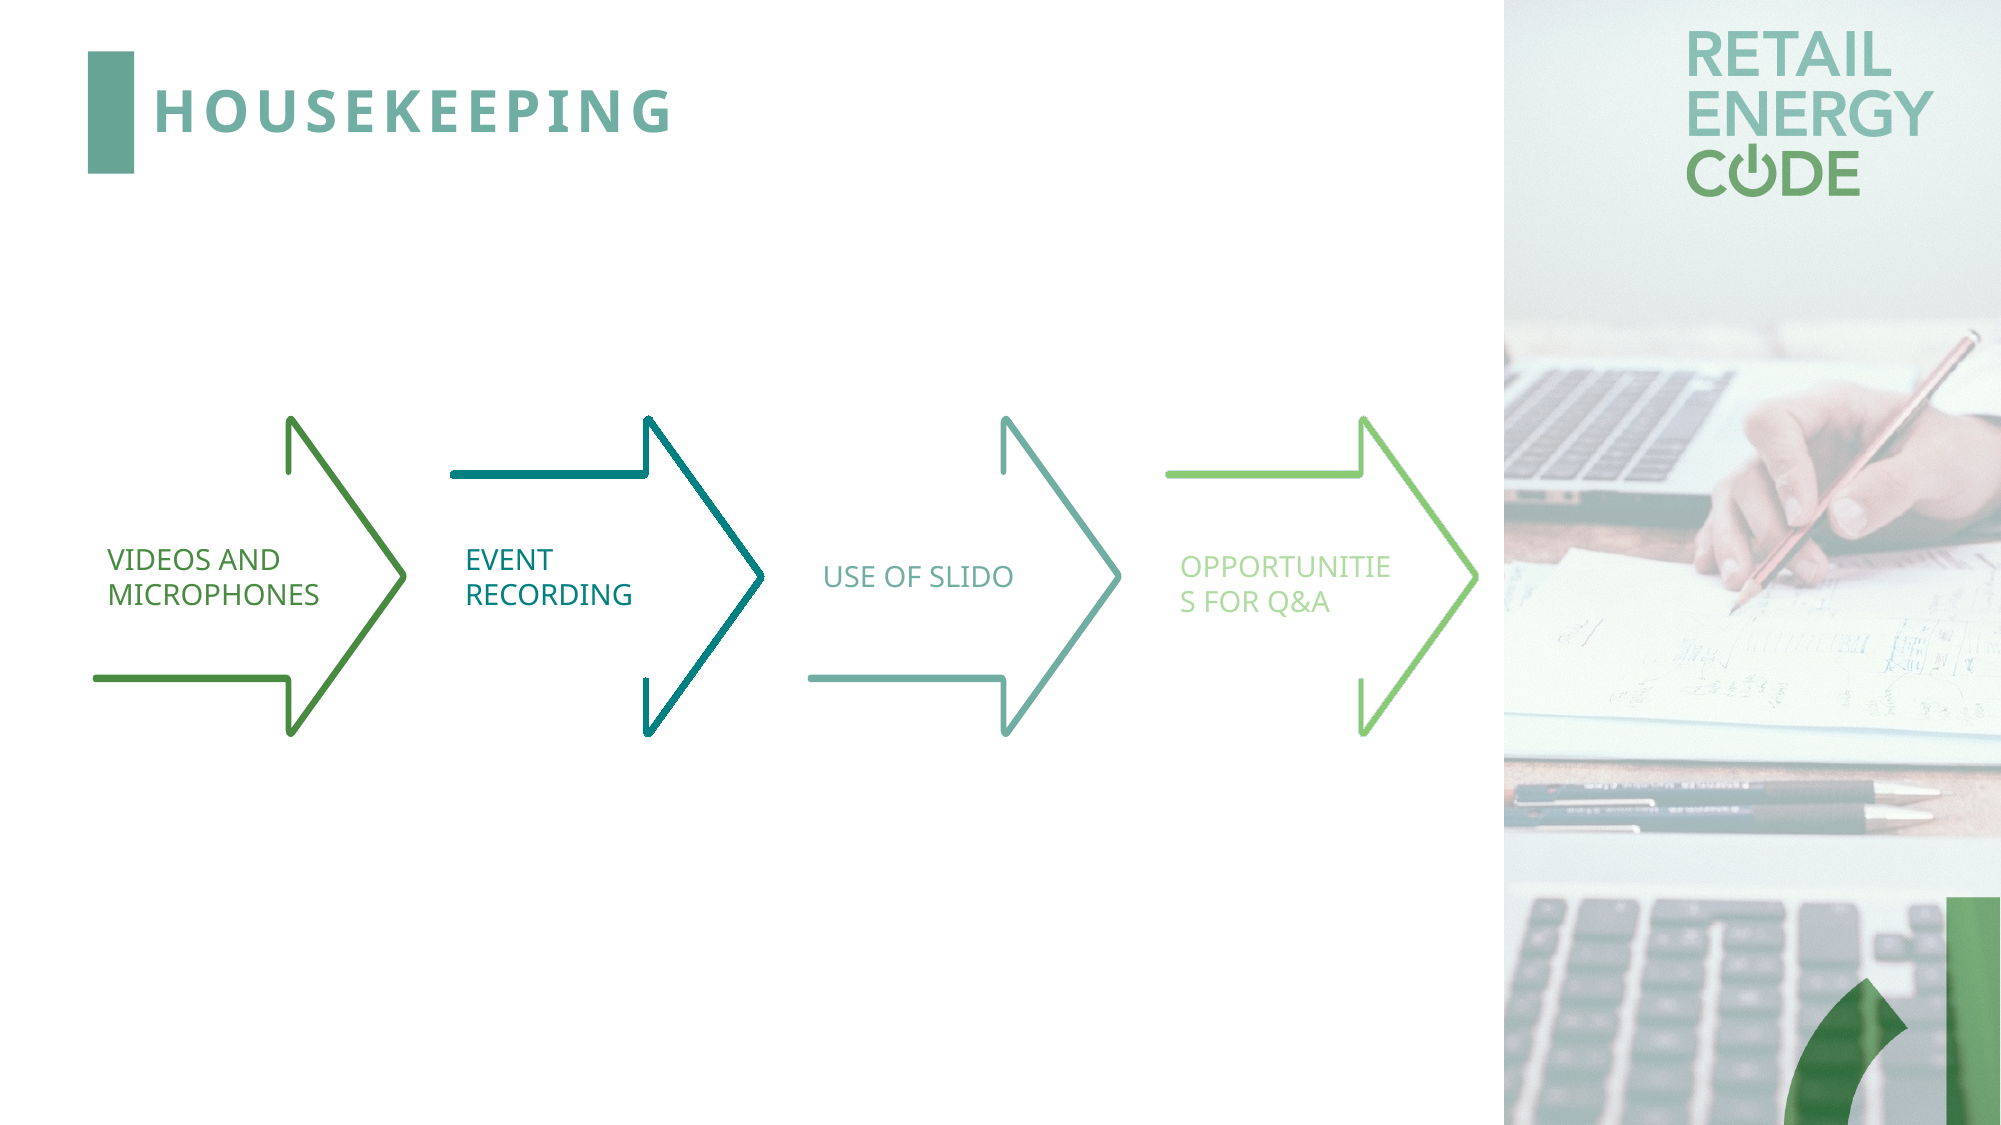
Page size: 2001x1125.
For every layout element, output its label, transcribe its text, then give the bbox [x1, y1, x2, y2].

picture [1504, 0, 2000, 1125]
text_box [92, 415, 1480, 737]
title Housekeeping [137, 59, 1504, 169]
